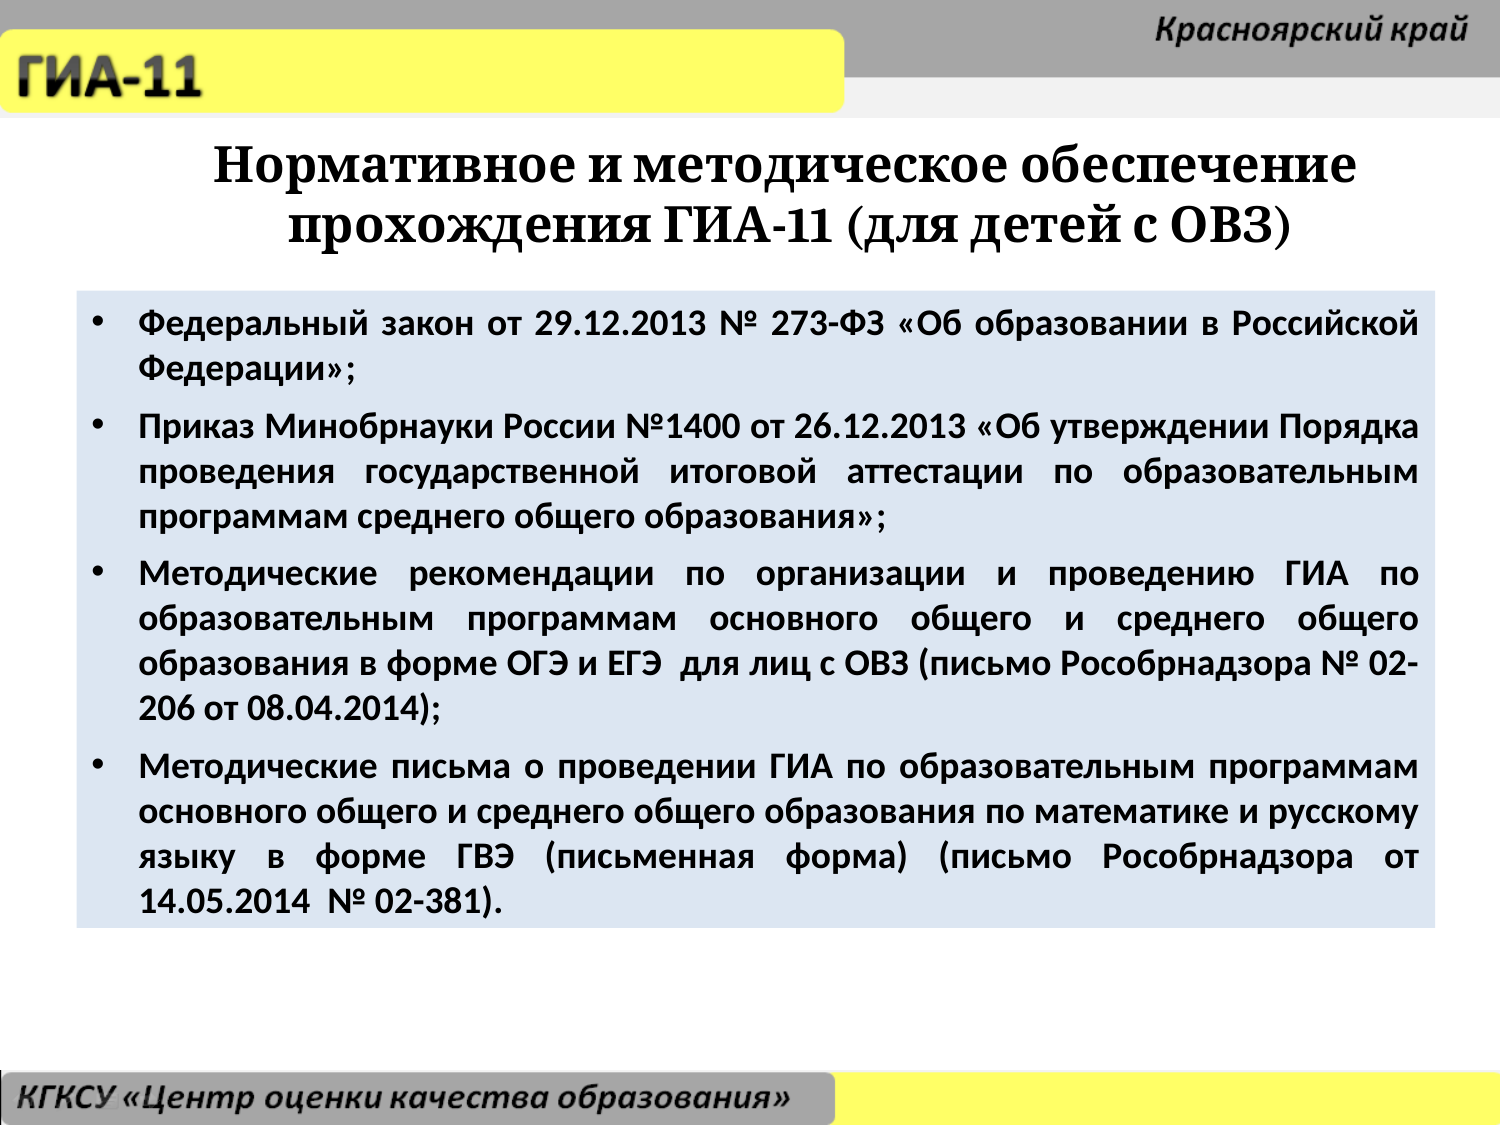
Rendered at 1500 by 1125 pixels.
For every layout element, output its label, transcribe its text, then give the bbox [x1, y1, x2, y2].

picture [0, 1070, 1500, 1125]
picture [0, 0, 1500, 118]
text_box Федеральный закон от 29.12.2013 № 273-ФЗ «Об образовании в Российской Федерации»; Приказ Минобрнауки России №1400 от 26.12.2013 «Об утверждении Порядка проведения государственной итоговой аттестации по образовательным программам среднего общего образования»; Методические рекомендации по организации и проведению ГИА по образовательным программам основного общего и среднего общего образования в форме ОГЭ и ЕГЭ для лиц с ОВЗ (письмо Рособрнадзора № 02-206 от 08.04.2014); Методические письма о проведении ГИА по образовательным программам основного общего и среднего общего образования по математике и русскому языку в форме ГВЭ (письменная форма) (письмо Рособрнадзора от 14.05.2014 № 02-381). [76, 290, 1436, 928]
text_box Нормативное и методическое обеспечение прохождения ГИА-11 (для детей с ОВЗ) [182, 127, 1400, 261]
